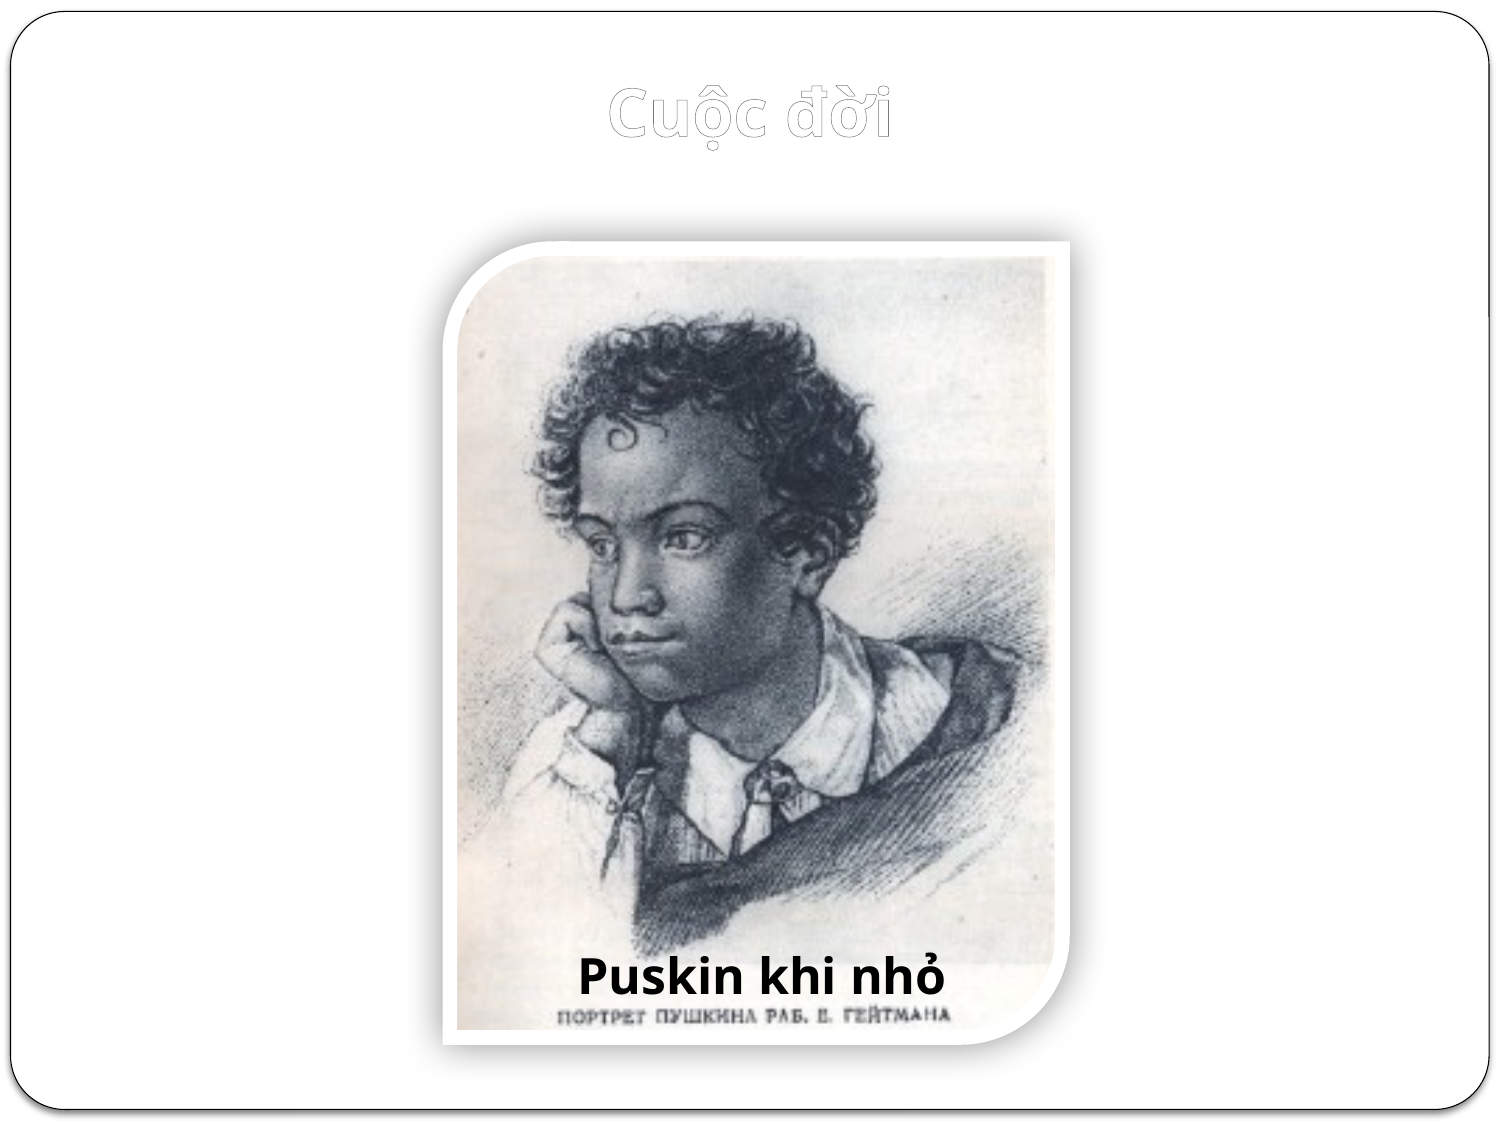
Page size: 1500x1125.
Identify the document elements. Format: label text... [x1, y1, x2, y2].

picture [449, 248, 1063, 1038]
text_box Cuộc đời [174, 62, 1325, 158]
